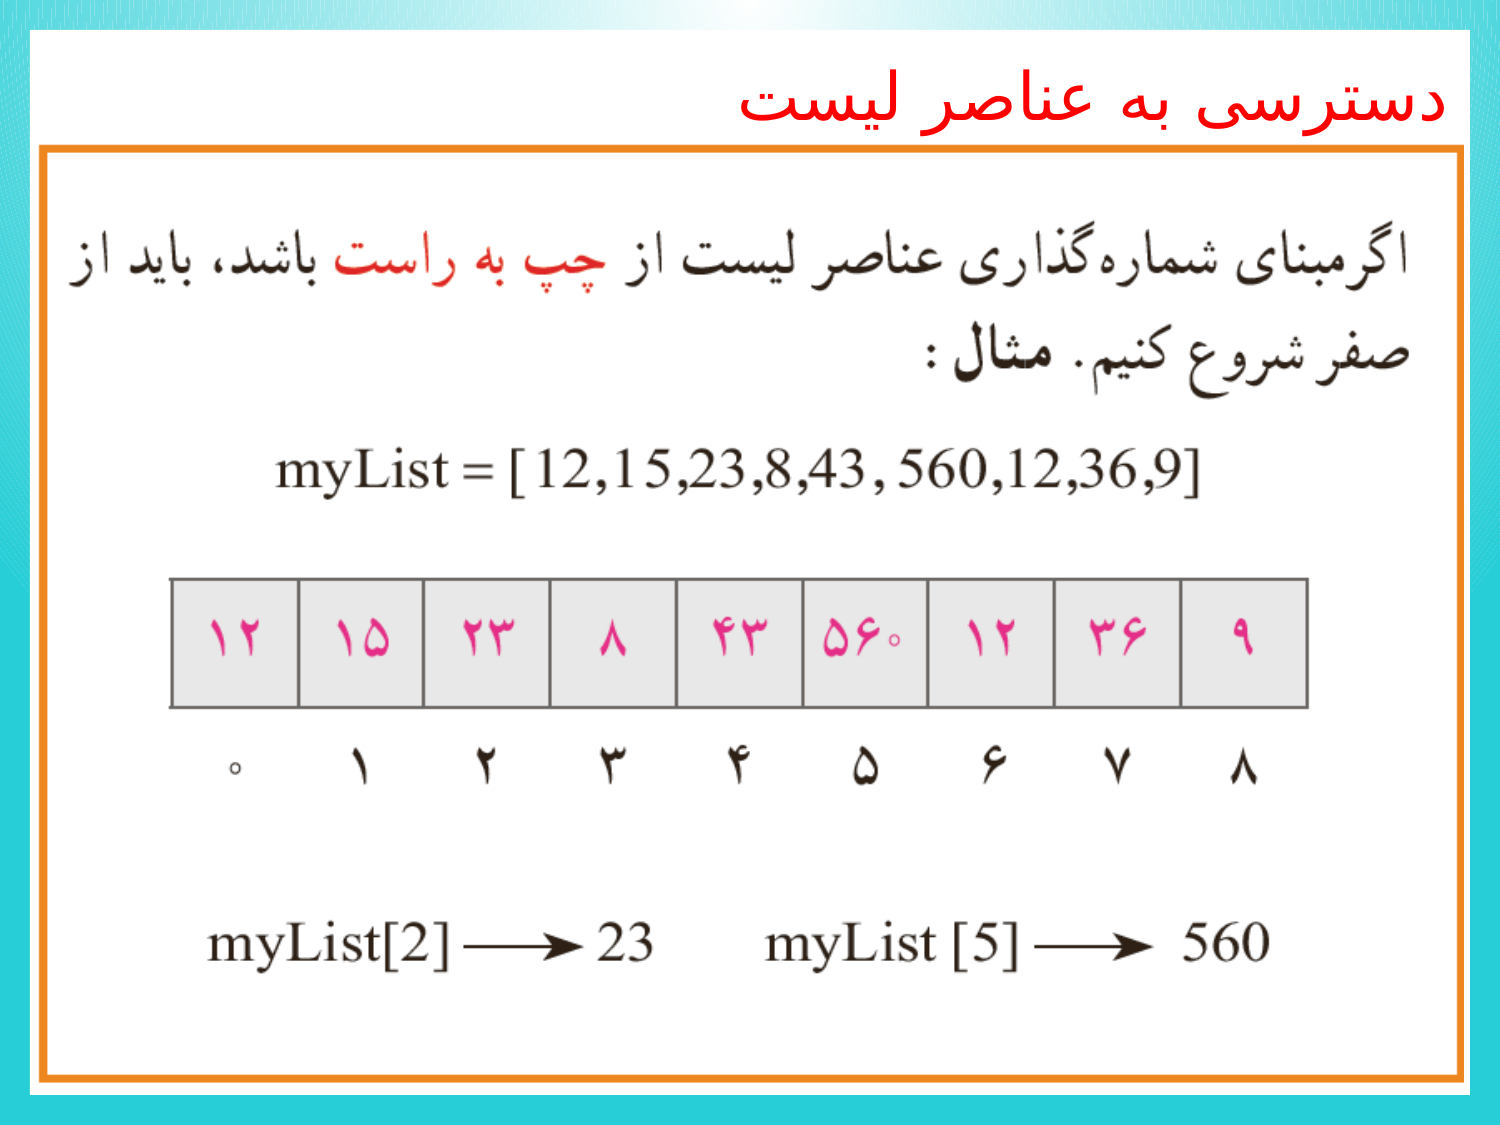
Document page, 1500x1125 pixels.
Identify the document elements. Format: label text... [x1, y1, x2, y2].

picture [35, 141, 1464, 1087]
text_box دسترسی به عناصر لیست [36, 46, 1464, 141]
